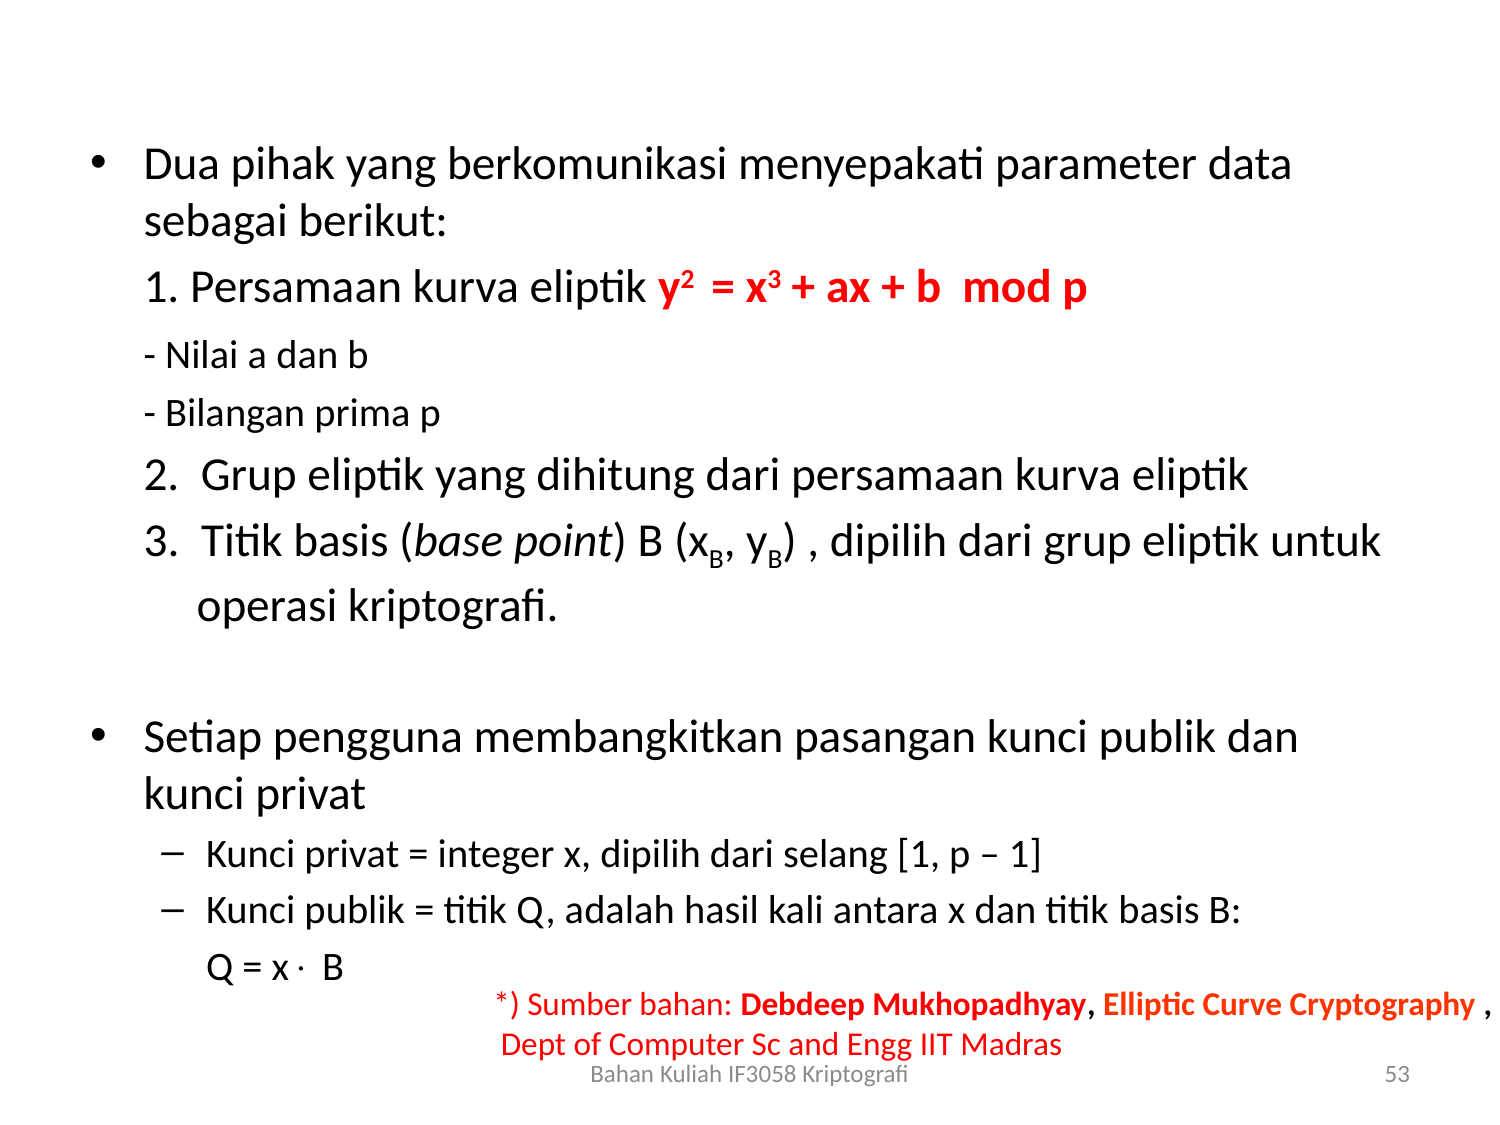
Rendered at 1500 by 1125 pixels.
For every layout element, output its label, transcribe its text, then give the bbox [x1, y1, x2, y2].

text_box *) Sumber bahan: Debdeep Mukhopadhyay, Elliptic Curve Cryptography , Dept of Computer Sc and Engg IIT Madras [479, 974, 1500, 1070]
list Dua pihak yang berkomunikasi menyepakati parameter data sebagai berikut: 1. Persamaan kurva eliptik y2 = x3 + ax + b mod p - Nilai a dan b - Bilangan prima p 2. Grup eliptik yang dihitung dari persamaan kurva eliptik 3. Titik basis (base point) B (xB, yB) , dipilih dari grup eliptik untuk operasi kriptografi. Setiap pengguna membangkitkan pasangan kunci publik dan kunci privat Kunci privat = integer x, dipilih dari selang [1, p – 1] Kunci publik = titik Q, adalah hasil kali antara x dan titik basis B: Q = x B [75, 125, 1425, 1005]
slide_number 53 [1074, 1070, 1425, 1103]
footer Bahan Kuliah IF3058 Kriptografi [512, 1070, 988, 1103]
